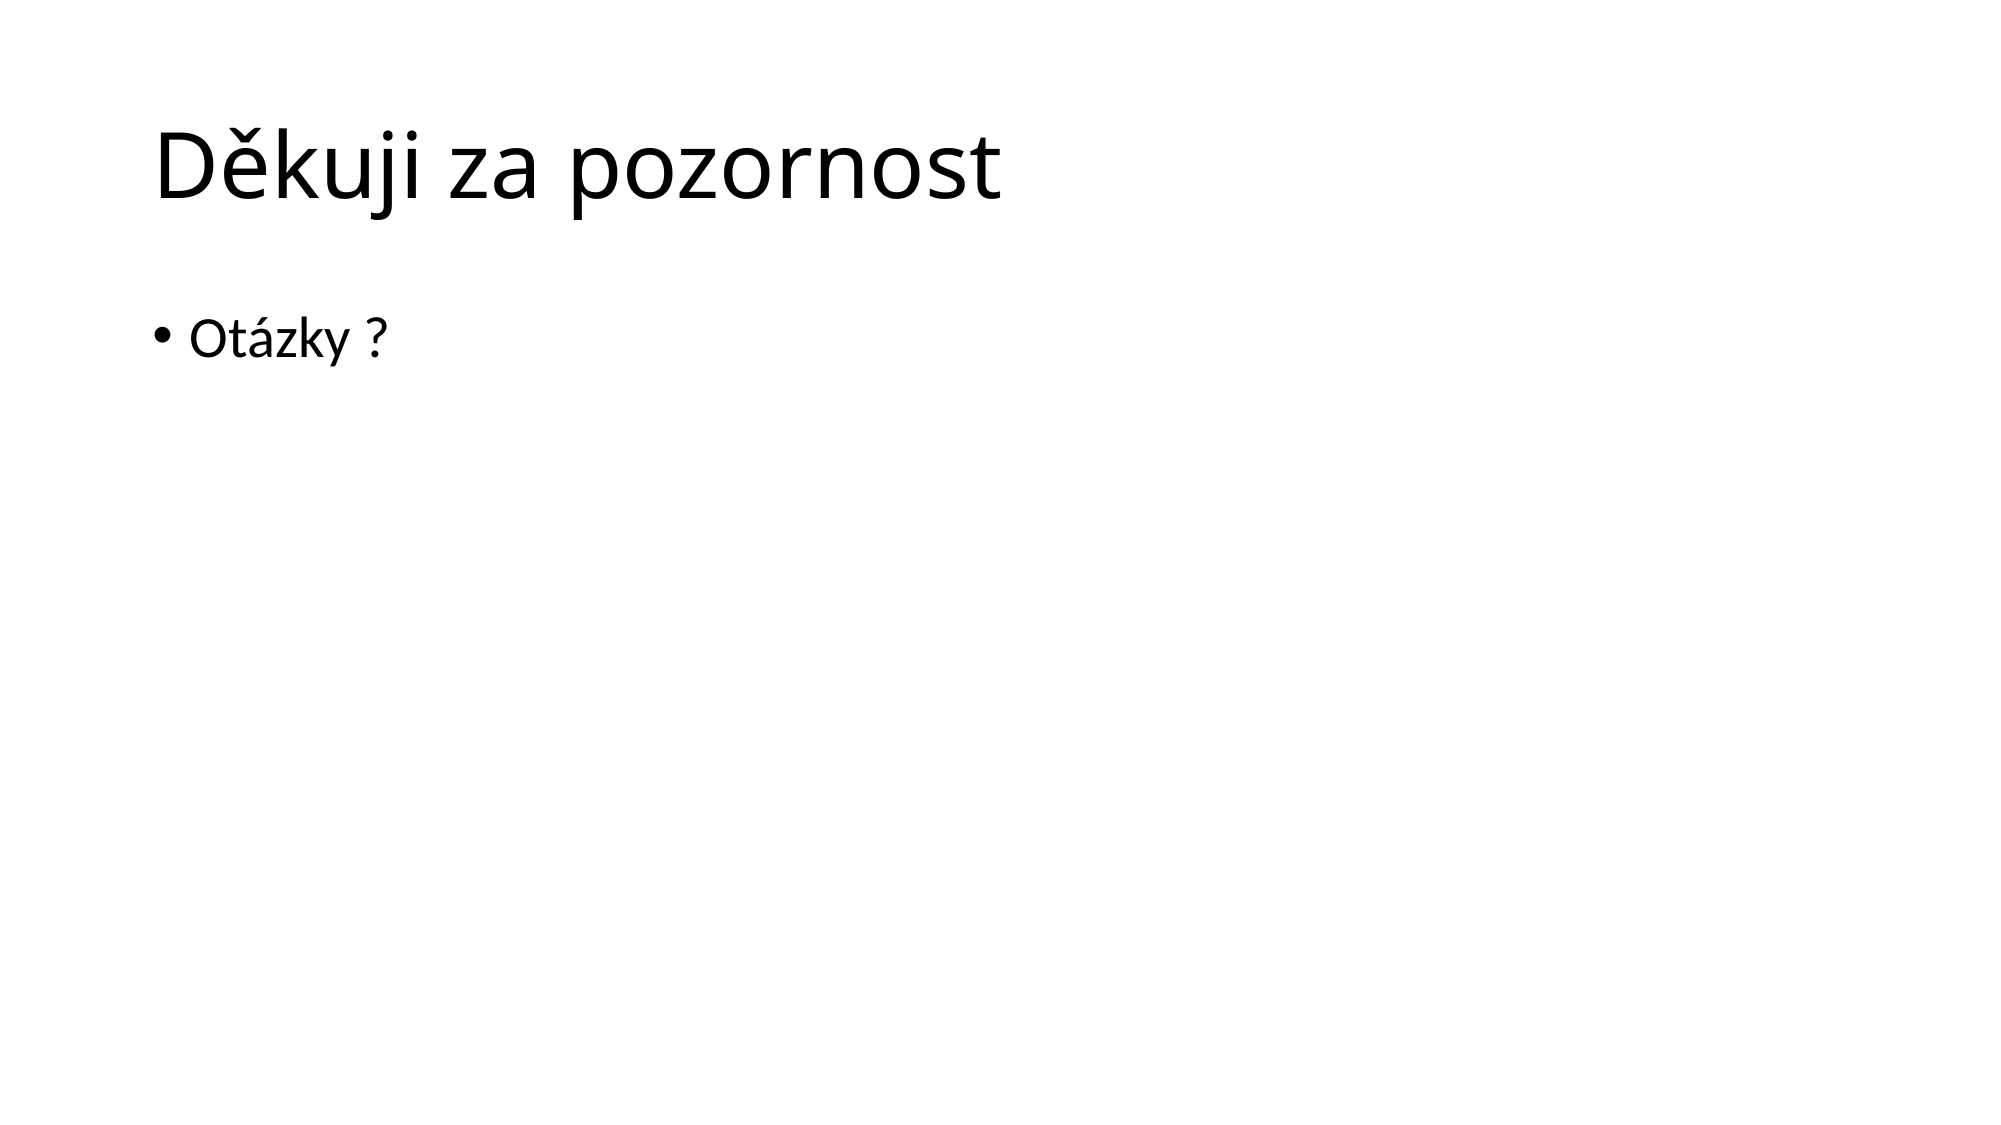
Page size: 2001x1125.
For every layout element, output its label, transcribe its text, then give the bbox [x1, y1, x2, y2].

list Otázky ? [137, 299, 1863, 1014]
title Děkuji za pozornost [137, 59, 1863, 278]
